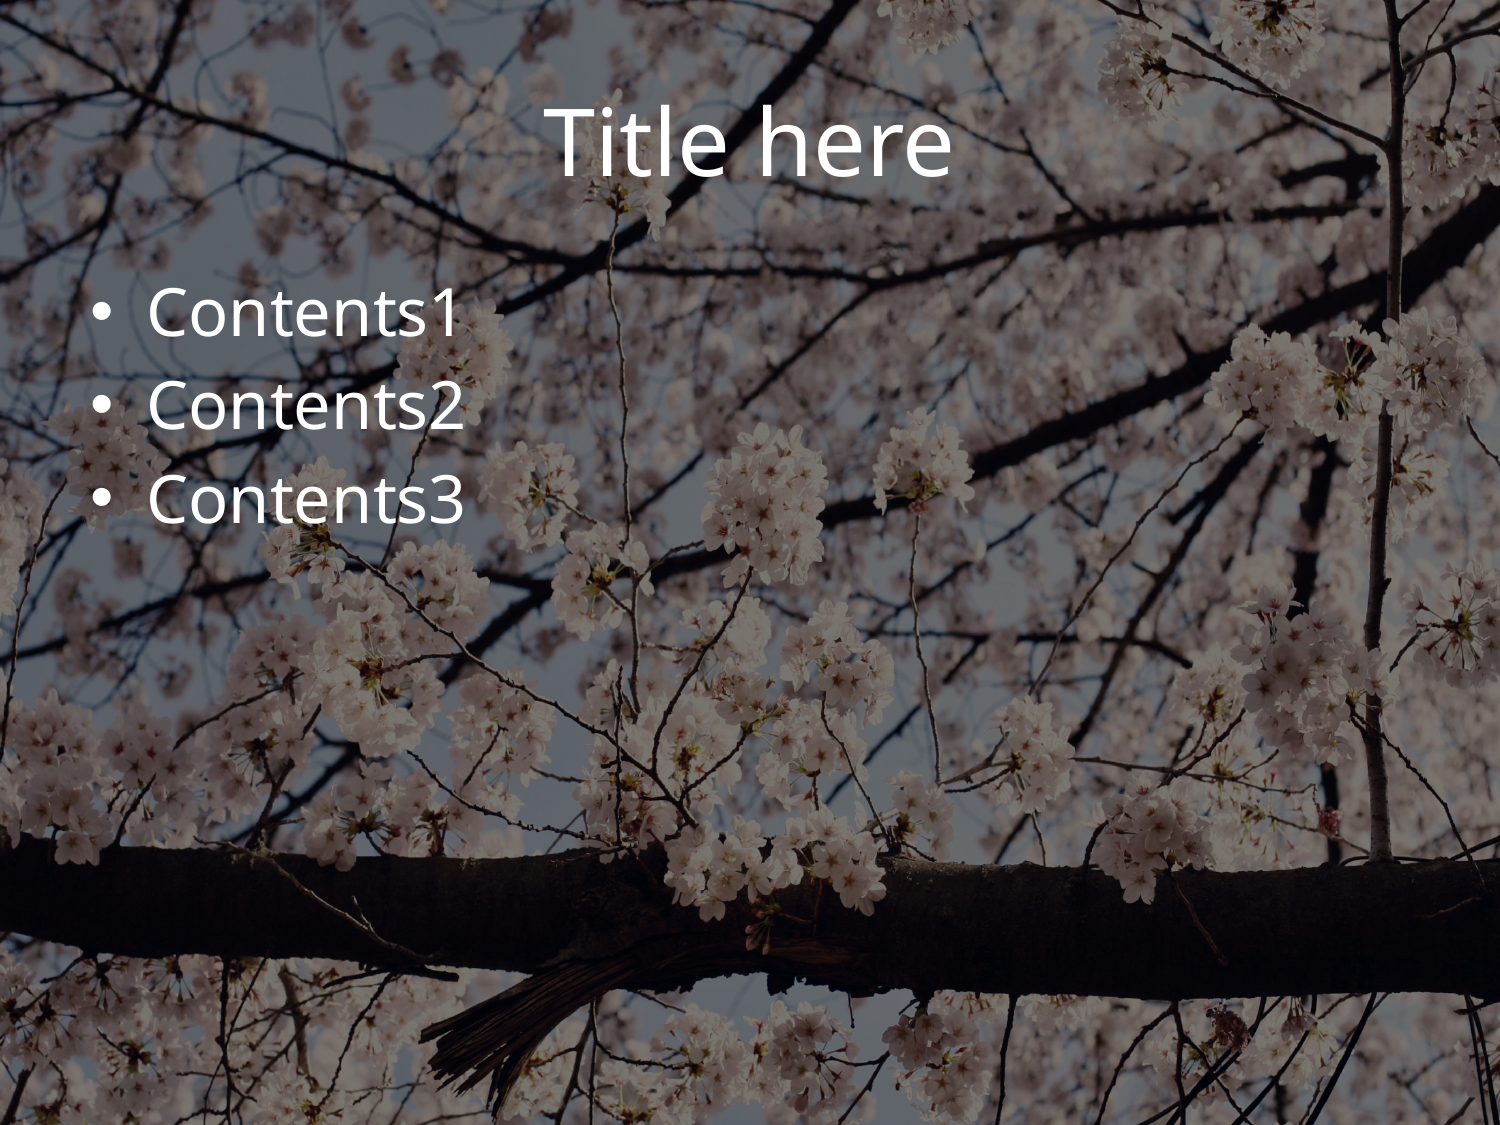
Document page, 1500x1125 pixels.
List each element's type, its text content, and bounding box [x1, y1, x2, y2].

title Title here [75, 45, 1425, 233]
list Contents1 Contents2 Contents3 [75, 262, 1425, 1005]
text_box [0, 0, 1500, 1125]
